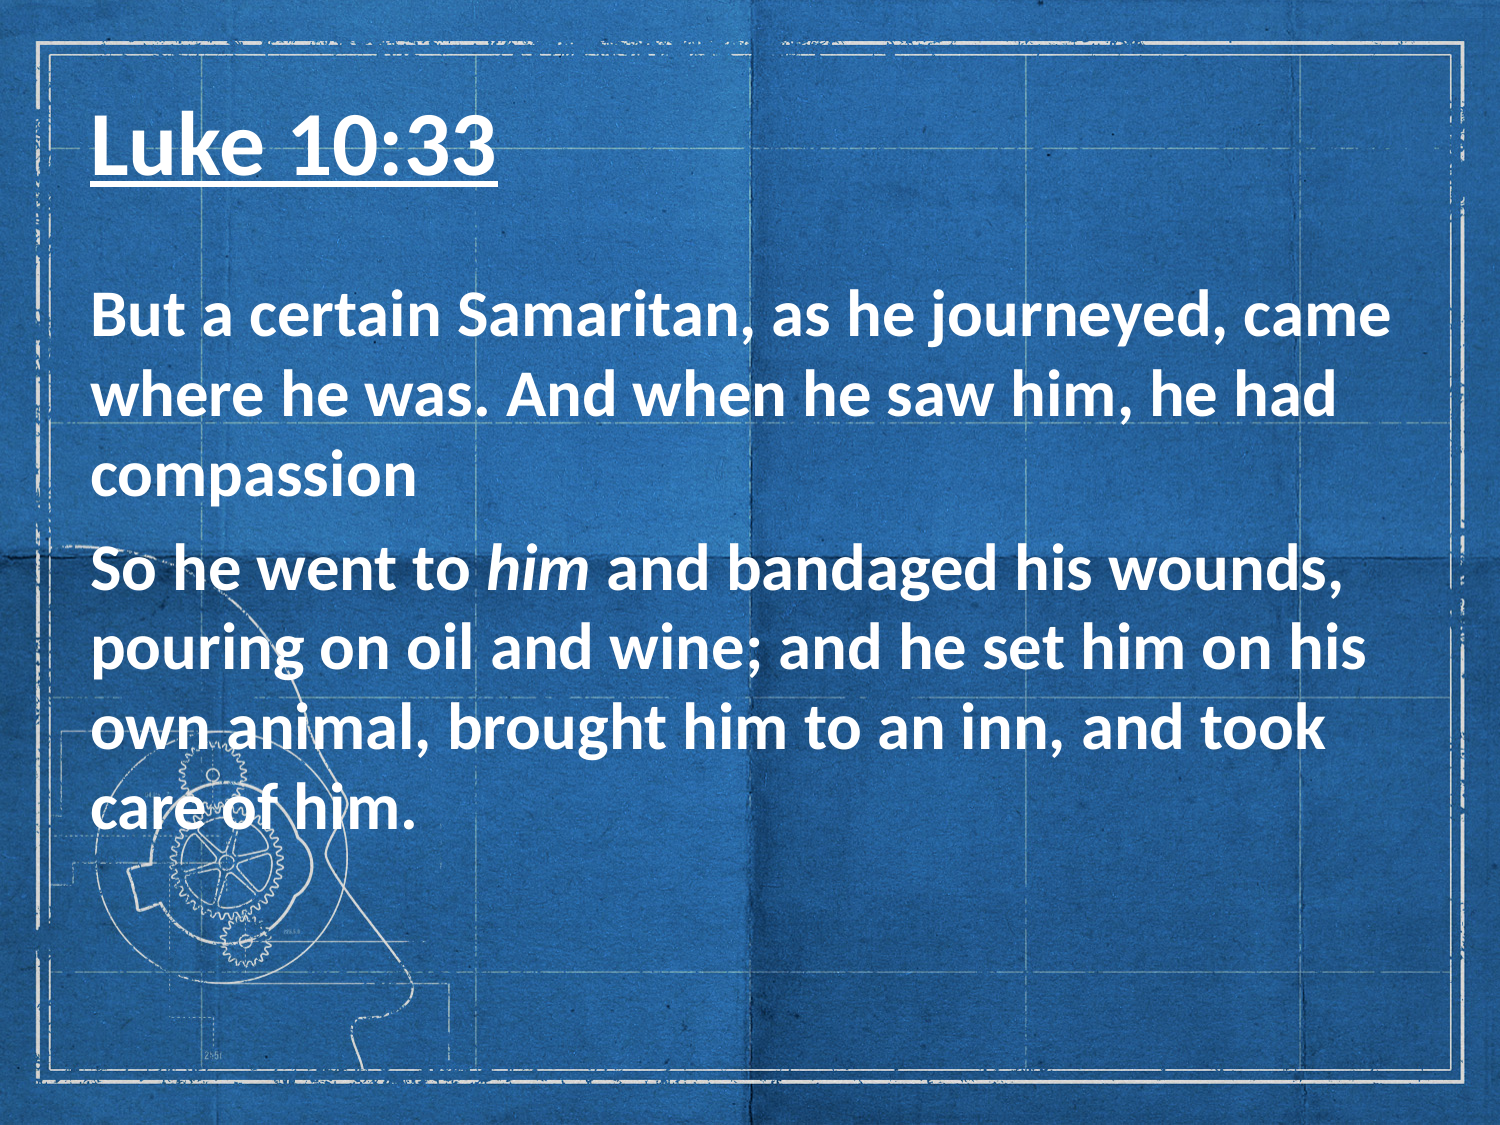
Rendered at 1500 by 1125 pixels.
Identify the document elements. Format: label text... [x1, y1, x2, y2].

title Luke 10:33 [75, 45, 1425, 233]
picture [0, 0, 1500, 1125]
list But a certain Samaritan, as he journeyed, came where he was. And when he saw him, he had compassion So he went to him and bandaged his wounds, pouring on oil and wine; and he set him on his own animal, brought him to an inn, and took care of him. [75, 262, 1425, 1005]
